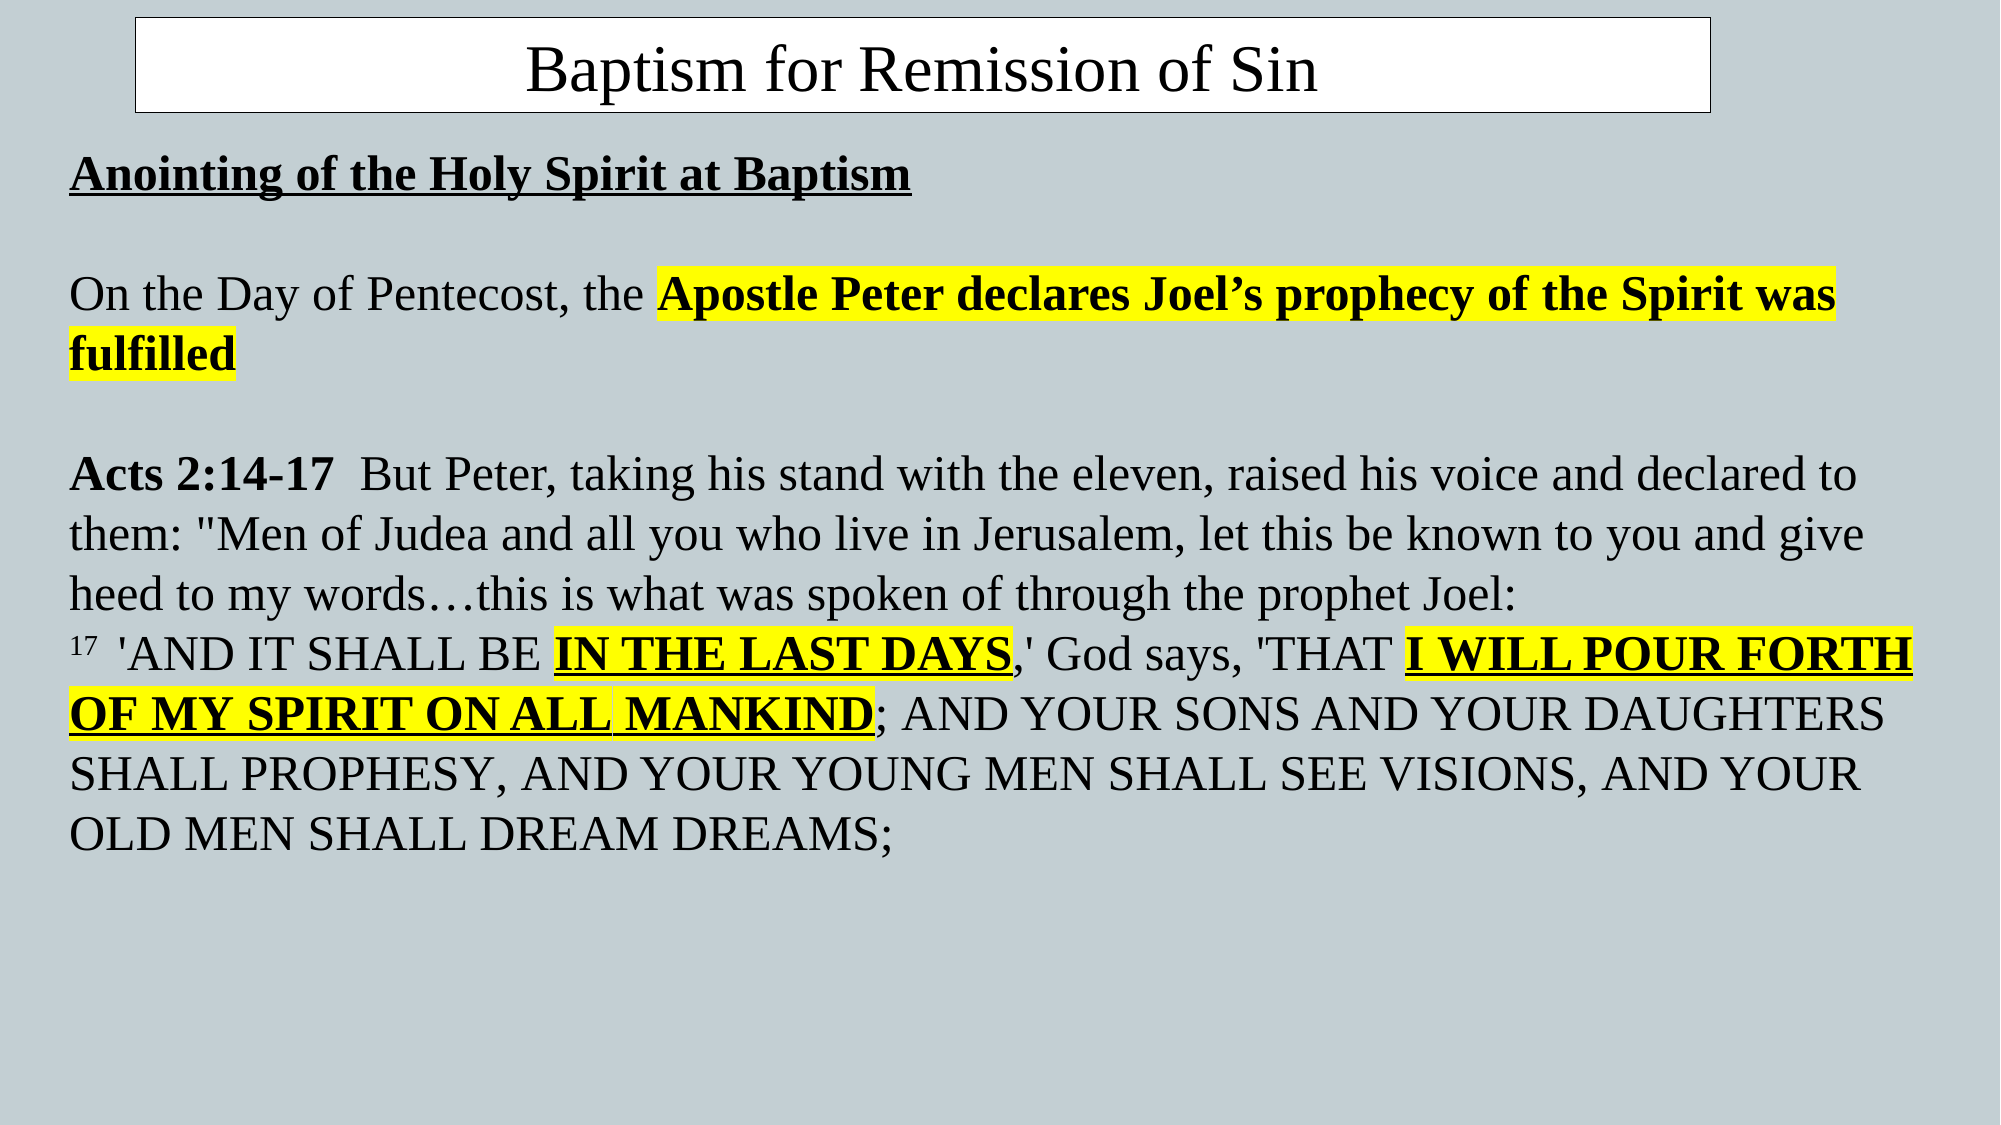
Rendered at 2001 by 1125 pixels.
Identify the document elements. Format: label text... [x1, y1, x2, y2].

text_box Anointing of the Holy Spirit at Baptism On the Day of Pentecost, the Apostle Peter declares Joel’s prophecy of the Spirit was fulfilled Acts 2:14-17 But Peter, taking his stand with the eleven, raised his voice and declared to them: "Men of Judea and all you who live in Jerusalem, let this be known to you and give heed to my words…this is what was spoken of through the prophet Joel: 17 'AND IT SHALL BE IN THE LAST DAYS,' God says, 'THAT I WILL POUR FORTH OF MY SPIRIT ON ALL MANKIND; AND YOUR SONS AND YOUR DAUGHTERS SHALL PROPHESY, AND YOUR YOUNG MEN SHALL SEE VISIONS, AND YOUR OLD MEN SHALL DREAM DREAMS; [44, 133, 1956, 928]
text_box Baptism for Remission of Sin [135, 17, 1711, 113]
